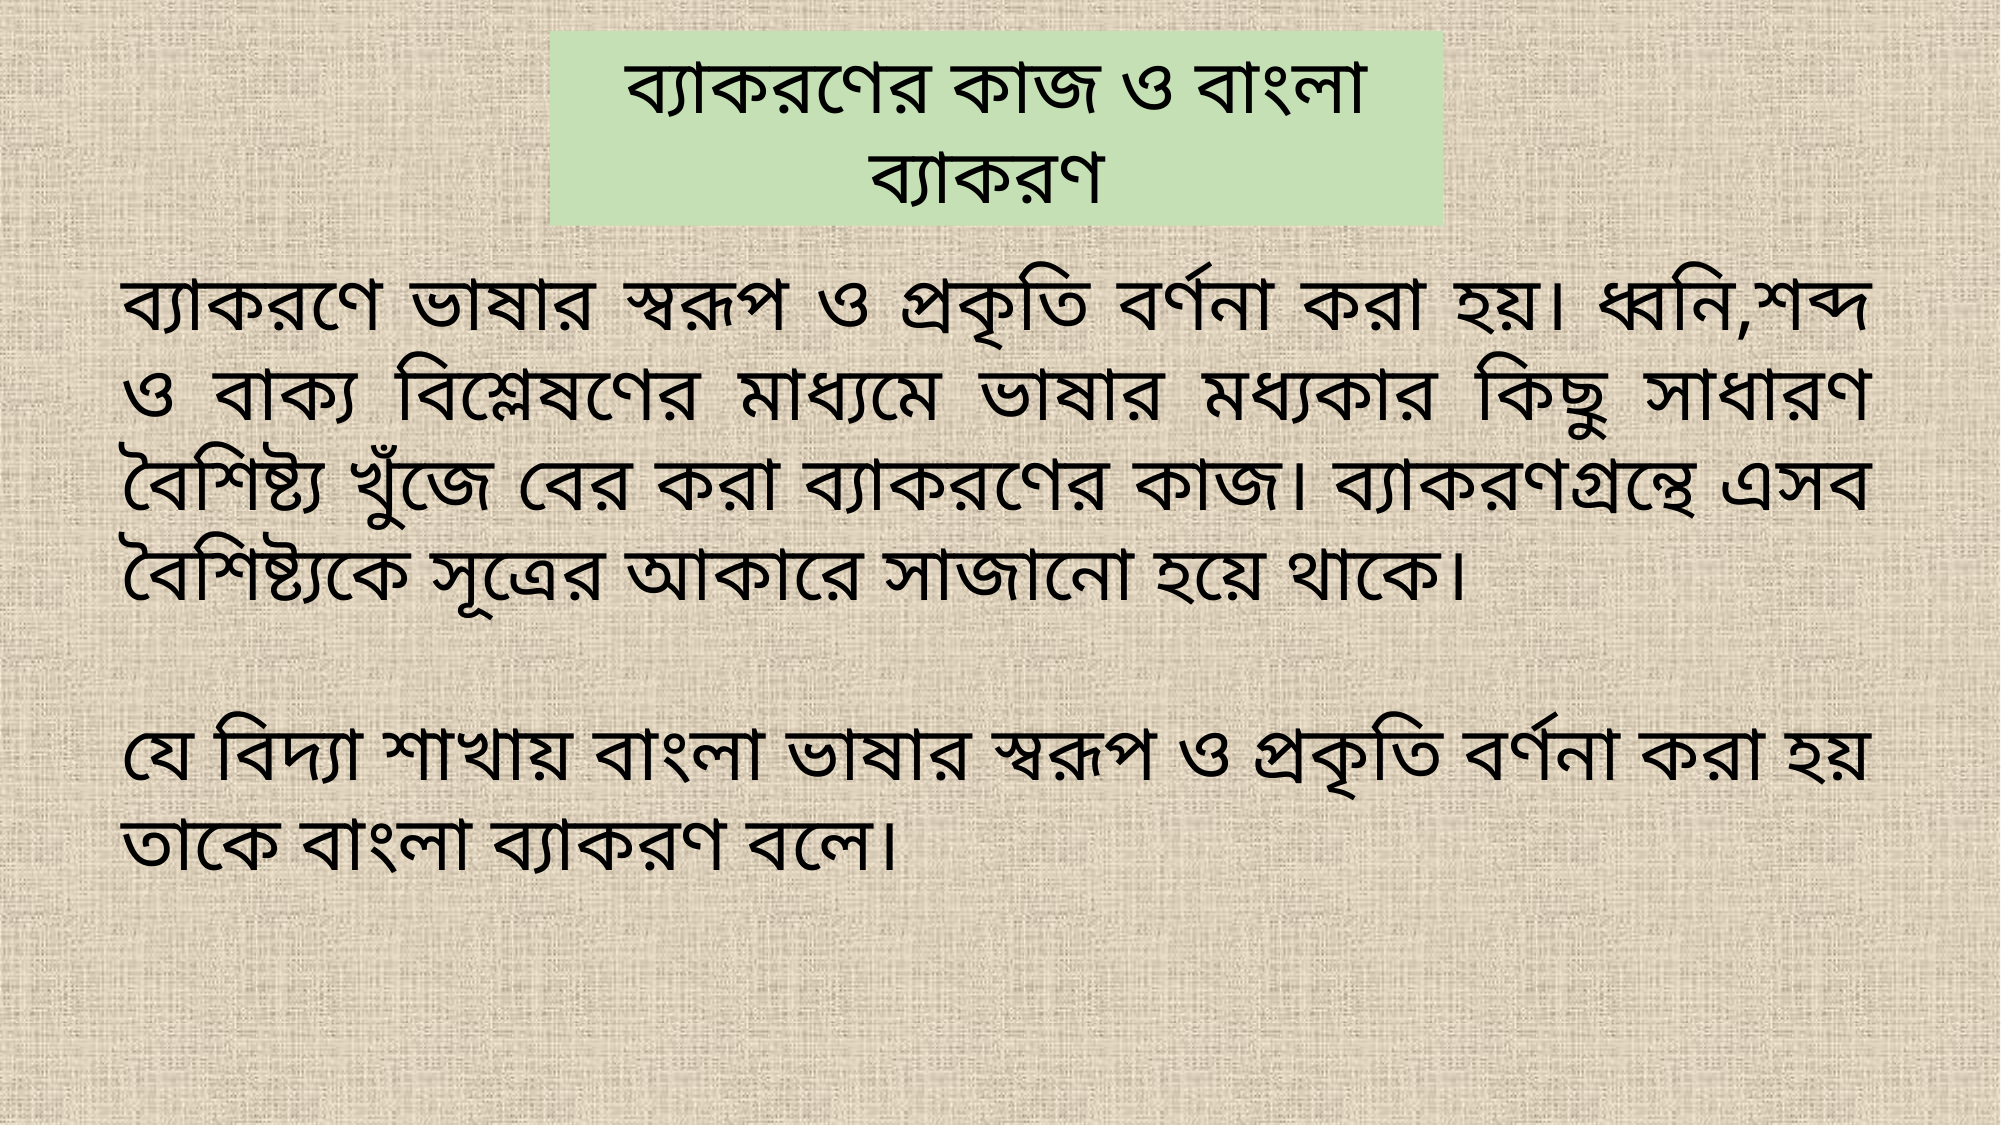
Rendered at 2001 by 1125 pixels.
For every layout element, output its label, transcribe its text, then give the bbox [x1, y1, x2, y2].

text_box ব্যাকরণের কাজ ও বাংলা ব্যাকরণ [550, 30, 1444, 226]
text_box ব্যাকরণে ভাষার স্বরূপ ও প্রকৃতি বর্ণনা করা হয়। ধ্বনি,শব্দ ও বাক্য বিশ্লেষণের মাধ্যমে ভাষার মধ্যকার কিছু সাধারণ বৈশিষ্ট্য খুঁজে বের করা ব্যাকরণের কাজ। ব্যাকরণগ্রন্থে এসব বৈশিষ্ট্যকে সূত্রের আকারে সাজানো হয়ে থাকে। যে বিদ্যা শাখায় বাংলা ভাষার স্বরূপ ও প্রকৃতি বর্ণনা করা হয় তাকে বাংলা ব্যাকরণ বলে। [106, 247, 1887, 893]
picture [0, 0, 2001, 1125]
